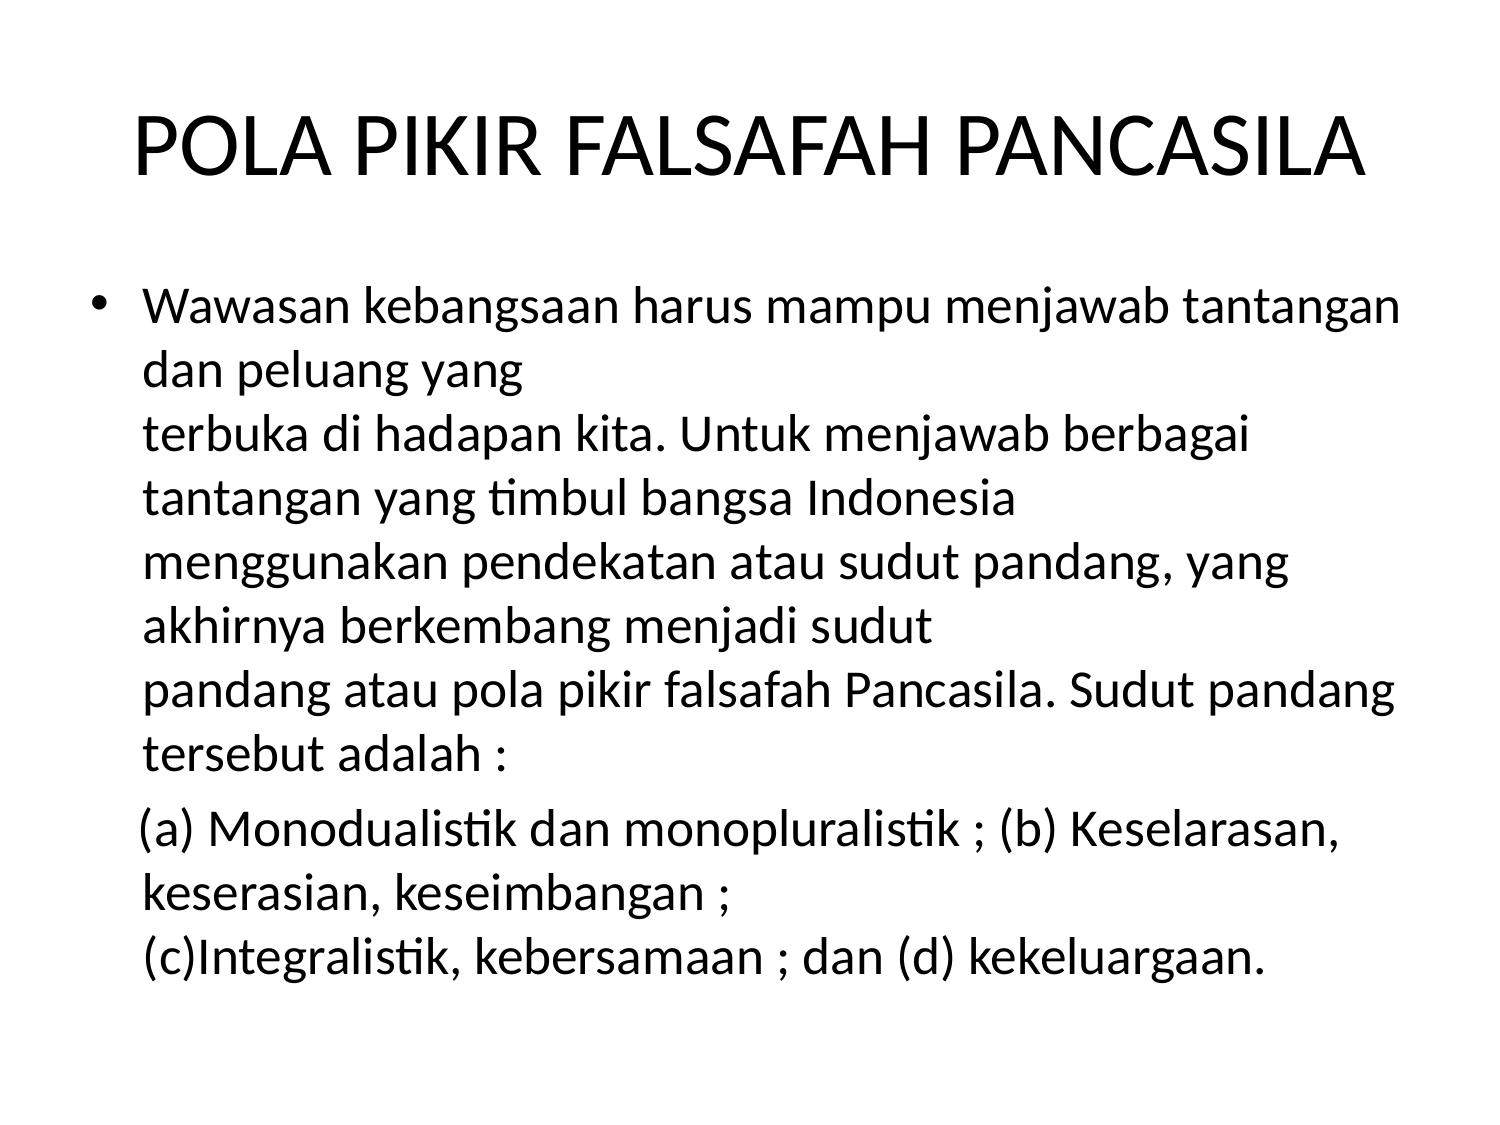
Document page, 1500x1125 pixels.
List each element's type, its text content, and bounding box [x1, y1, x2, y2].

title POLA PIKIR FALSAFAH PANCASILA [75, 45, 1425, 233]
list Wawasan kebangsaan harus mampu menjawab tantangan dan peluang yang terbuka di hadapan kita. Untuk menjawab berbagai tantangan yang timbul bangsa Indonesia menggunakan pendekatan atau sudut pandang, yang akhirnya berkembang menjadi sudut pandang atau pola pikir falsafah Pancasila. Sudut pandang tersebut adalah : (a) Monodualistik dan monopluralistik ; (b) Keselarasan, keserasian, keseimbangan ; (c)Integralistik, kebersamaan ; dan (d) kekeluargaan. [75, 262, 1425, 1005]
